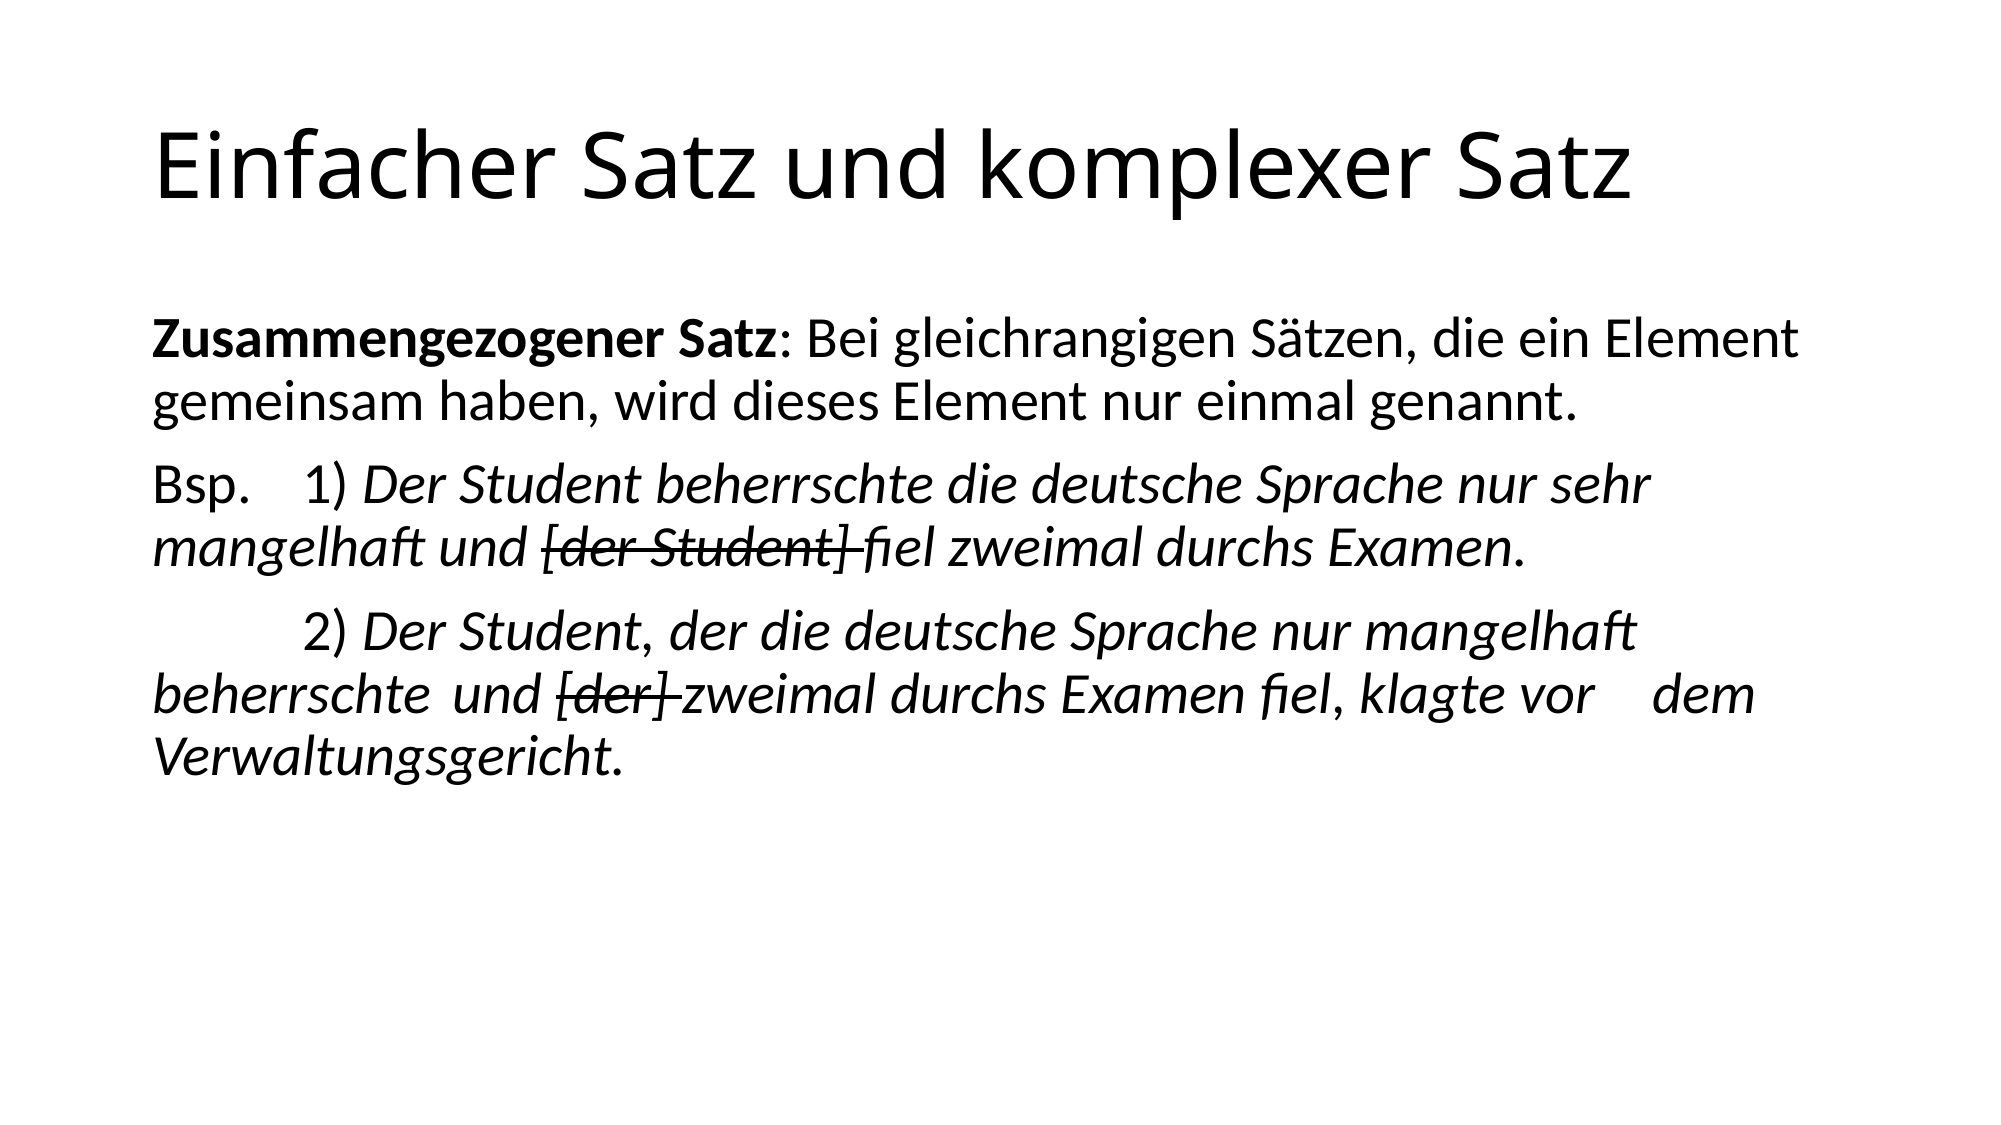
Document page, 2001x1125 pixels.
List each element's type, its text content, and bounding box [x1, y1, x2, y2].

title Einfacher Satz und komplexer Satz [137, 59, 1863, 278]
list Zusammengezogener Satz: Bei gleichrangigen Sätzen, die ein Element gemeinsam haben, wird dieses Element nur einmal genannt. Bsp. 1) Der Student beherrschte die deutsche Sprache nur sehr mangelhaft und [der Student] fiel zweimal durchs Examen. 2) Der Student, der die deutsche Sprache nur mangelhaft beherrschte und [der] zweimal durchs Examen fiel, klagte vor dem Verwaltungsgericht. [137, 299, 1863, 1014]
